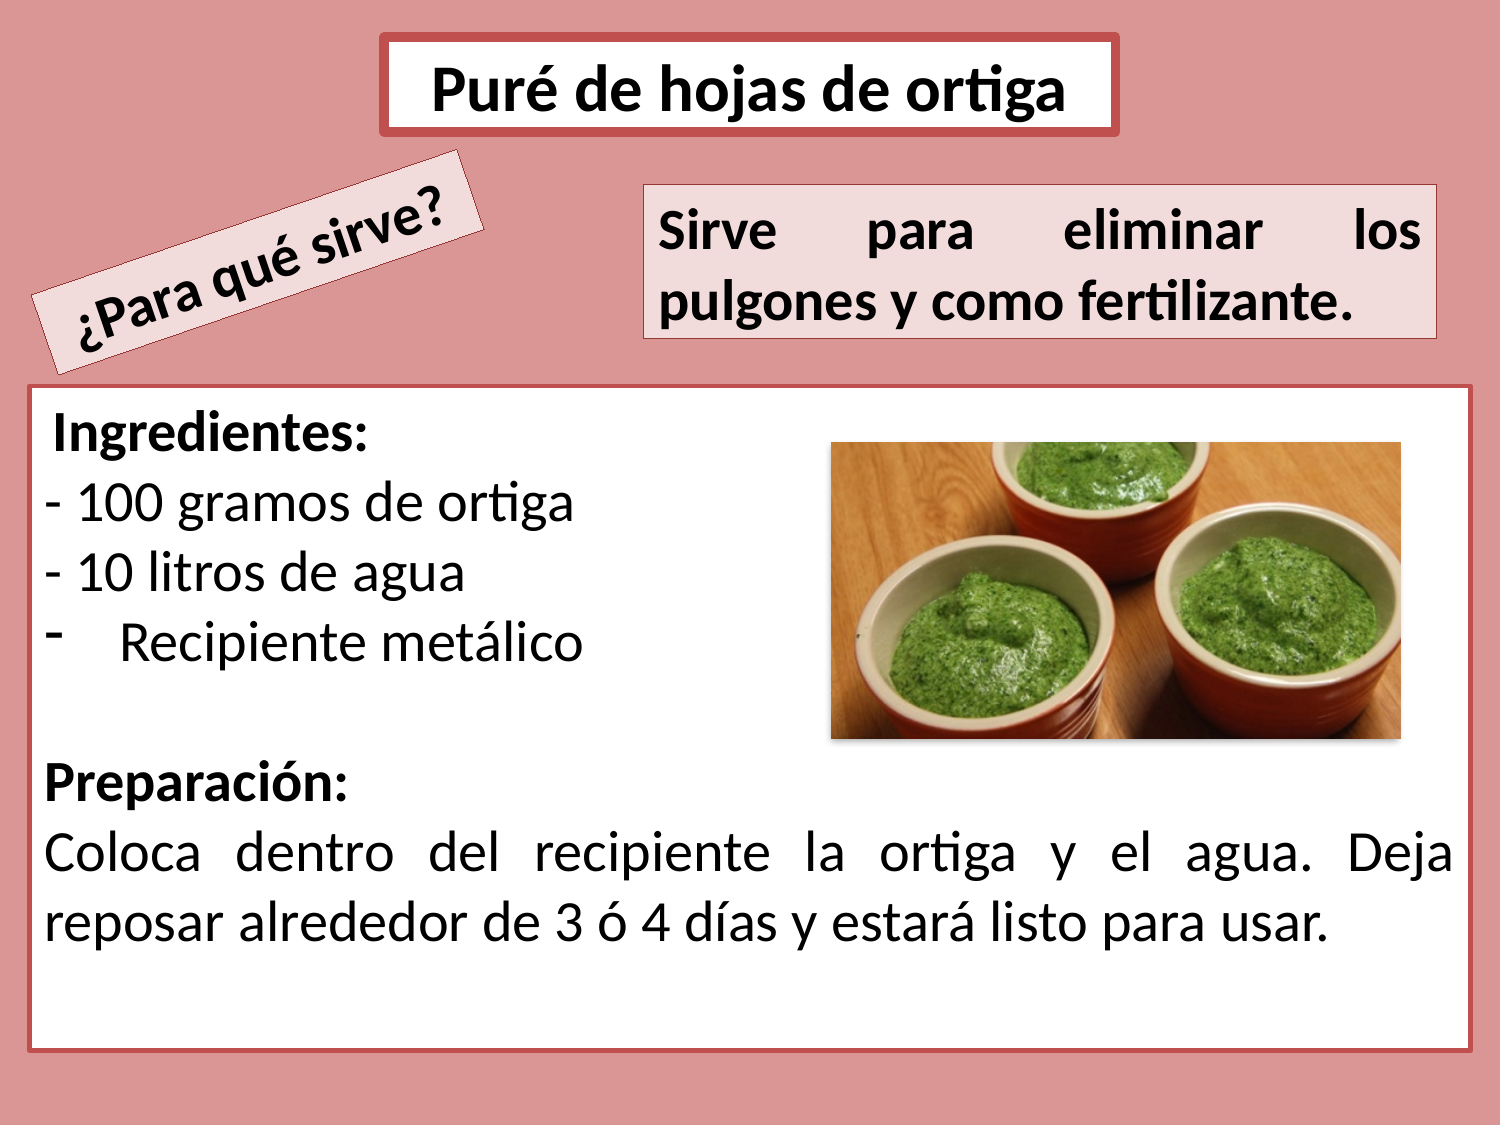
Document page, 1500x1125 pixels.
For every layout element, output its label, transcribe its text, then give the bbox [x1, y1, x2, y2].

picture [831, 441, 1401, 739]
text_box Sirve para eliminar los pulgones y como fertilizante. [643, 184, 1437, 339]
text_box ¿Para qué sirve? [31, 149, 485, 375]
text_box Puré de hojas de ortiga [382, 35, 1118, 134]
text_box Ingredientes: - 100 gramos de ortiga - 10 litros de agua Recipiente metálico Preparación: Coloca dentro del recipiente la ortiga y el agua. Deja reposar alrededor de 3 ó 4 días y estará listo para usar. [27, 384, 1473, 1053]
